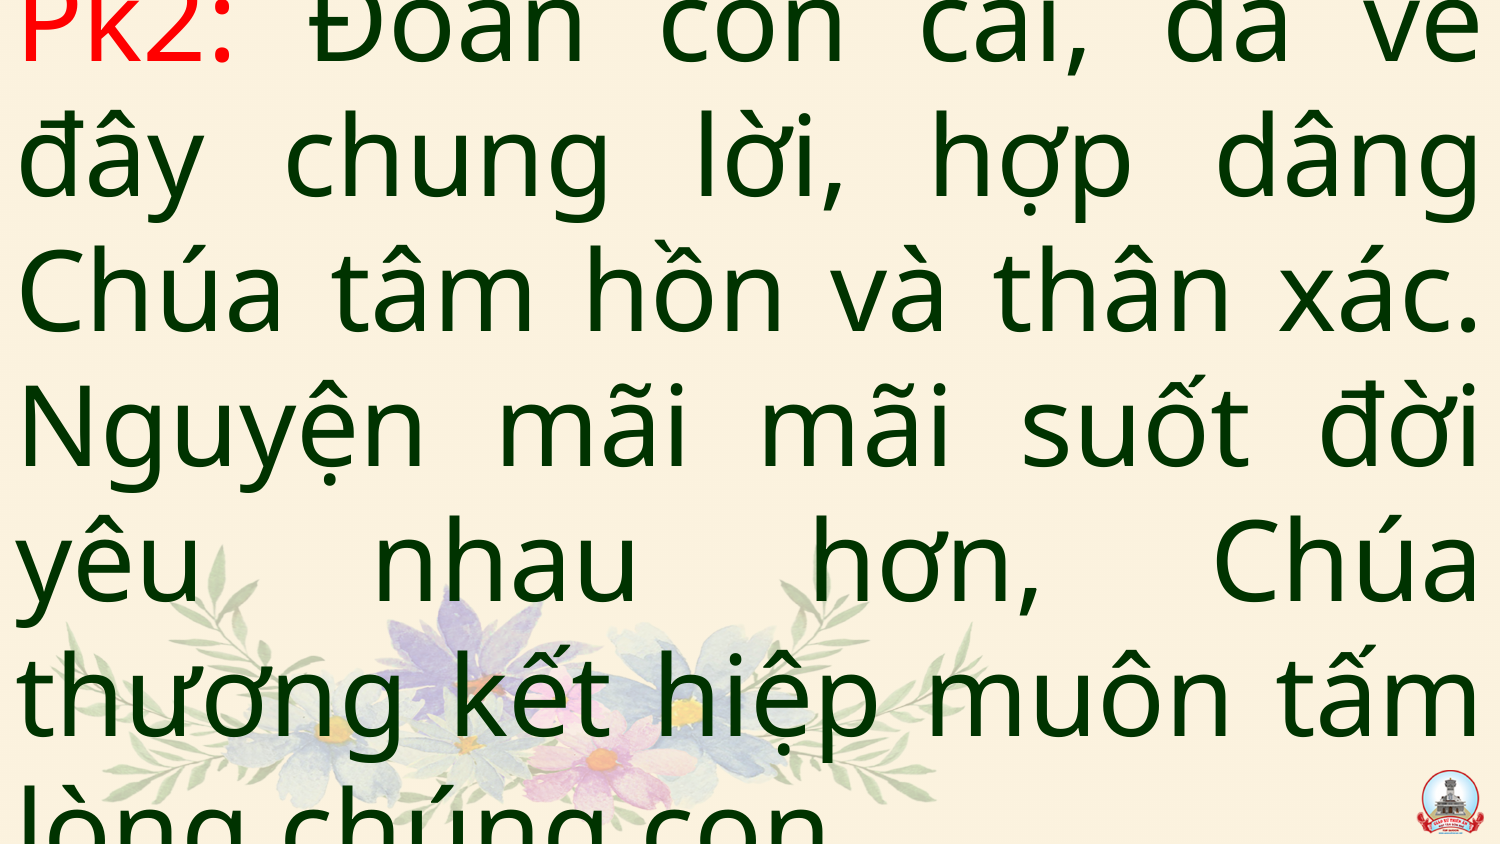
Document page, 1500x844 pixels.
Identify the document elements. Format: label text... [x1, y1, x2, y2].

title Pk2: Đoàn con cái, đã về đây chung lời, hợp dâng Chúa tâm hồn và thân xác. Nguyện mãi mãi suốt đời yêu nhau hơn, Chúa thương kết hiệp muôn tấm lòng chúng con. [0, 0, 1500, 844]
